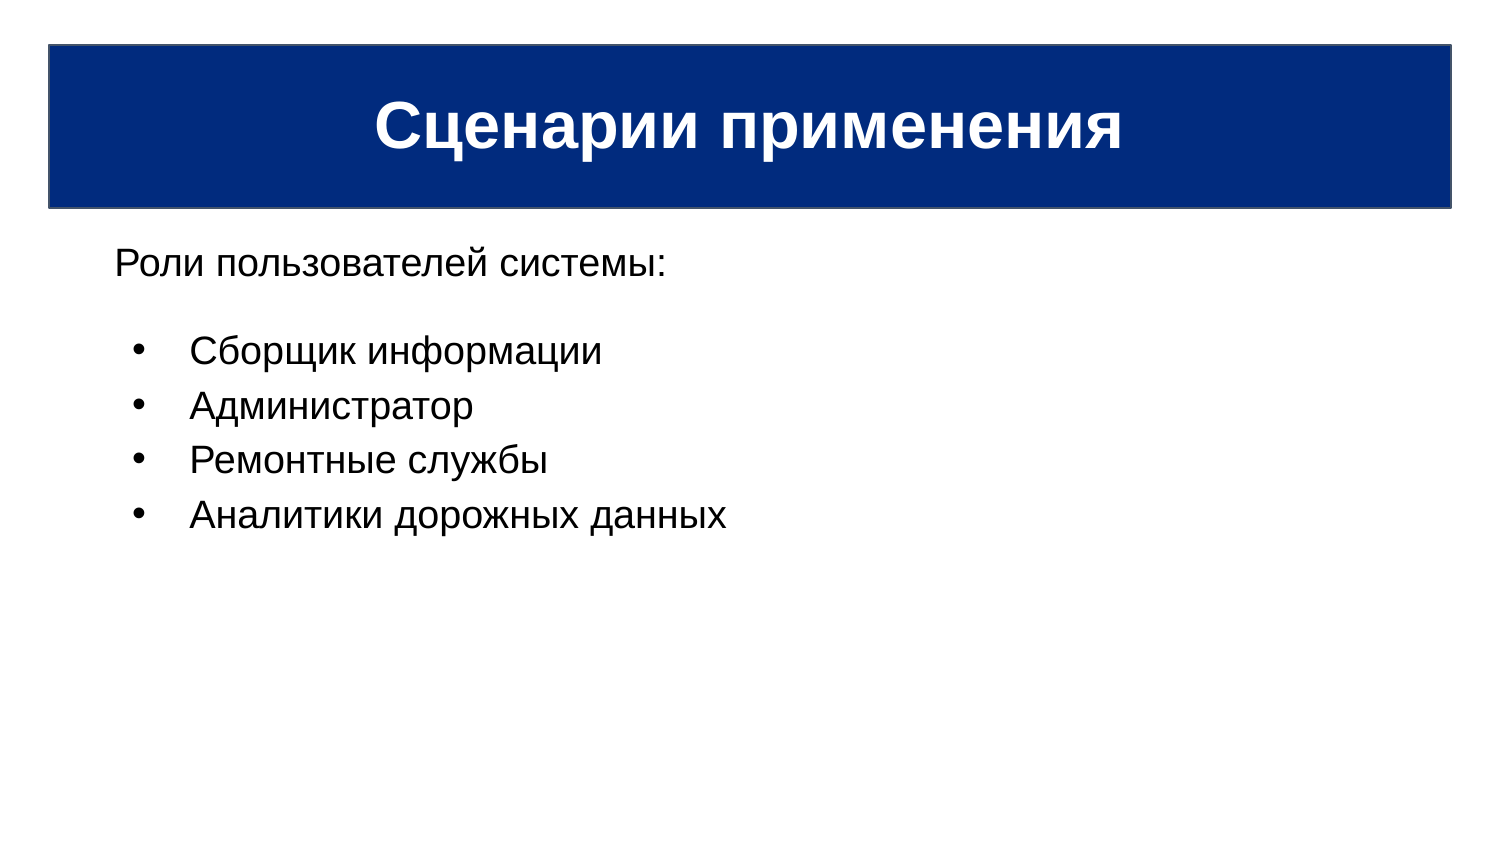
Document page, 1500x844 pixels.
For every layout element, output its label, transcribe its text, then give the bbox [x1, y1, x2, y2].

text_box [1397, 44, 1451, 208]
title Сценарии применения [103, 44, 1397, 208]
list Роли пользователей системы: Сборщик информации Администратор Ремонтные службы Аналитики дорожных данных [103, 224, 1397, 760]
text_box [48, 44, 103, 208]
